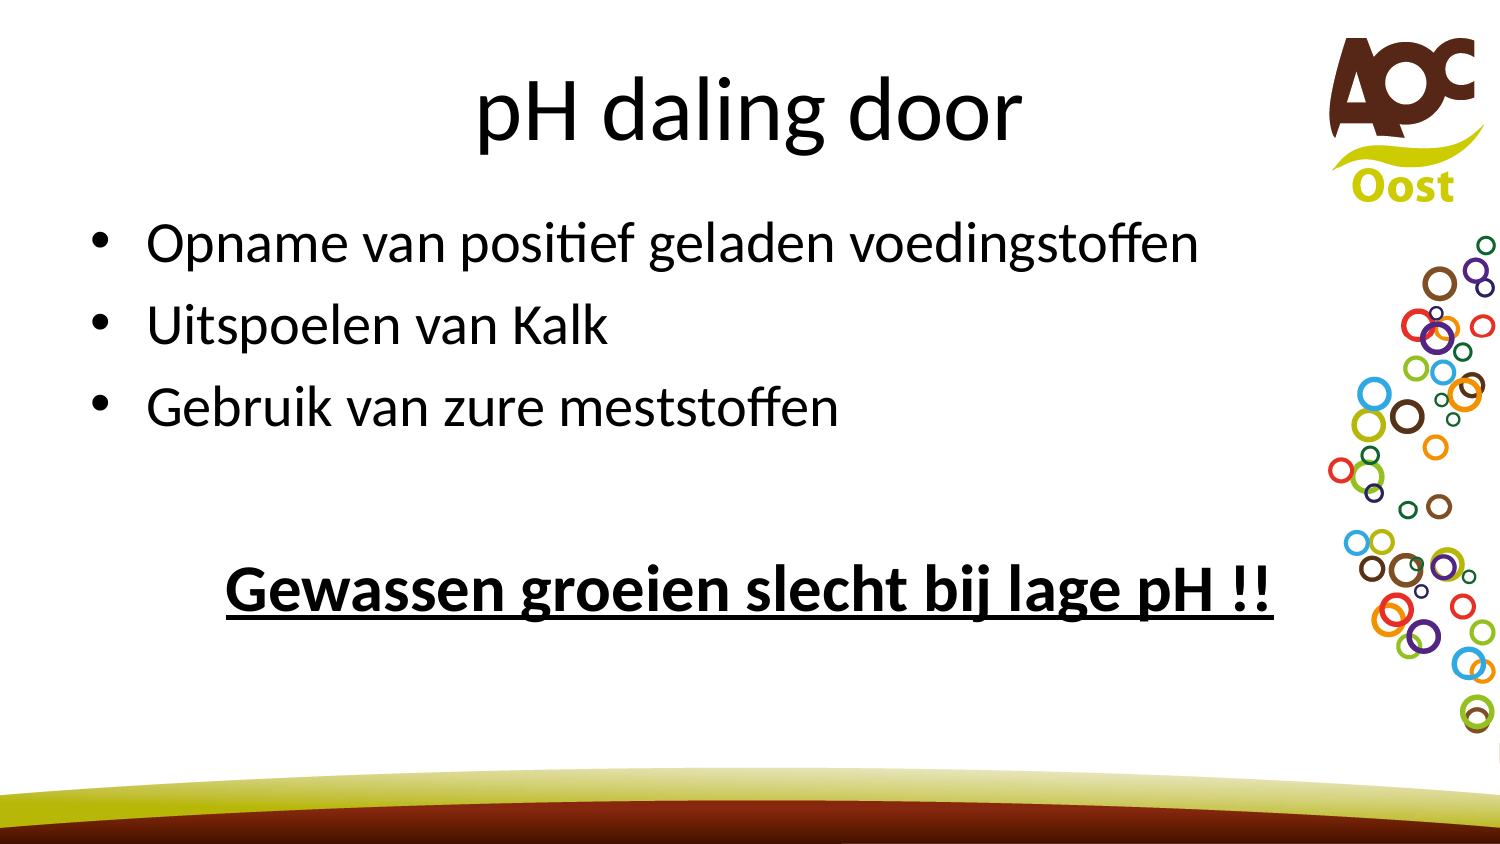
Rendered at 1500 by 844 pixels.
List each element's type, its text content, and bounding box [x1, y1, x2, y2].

title pH daling door [75, 33, 1425, 175]
picture [0, 0, 1500, 844]
list Opname van positief geladen voedingstoffen Uitspoelen van Kalk Gebruik van zure meststoffen Gewassen groeien slecht bij lage pH !! [75, 196, 1425, 754]
